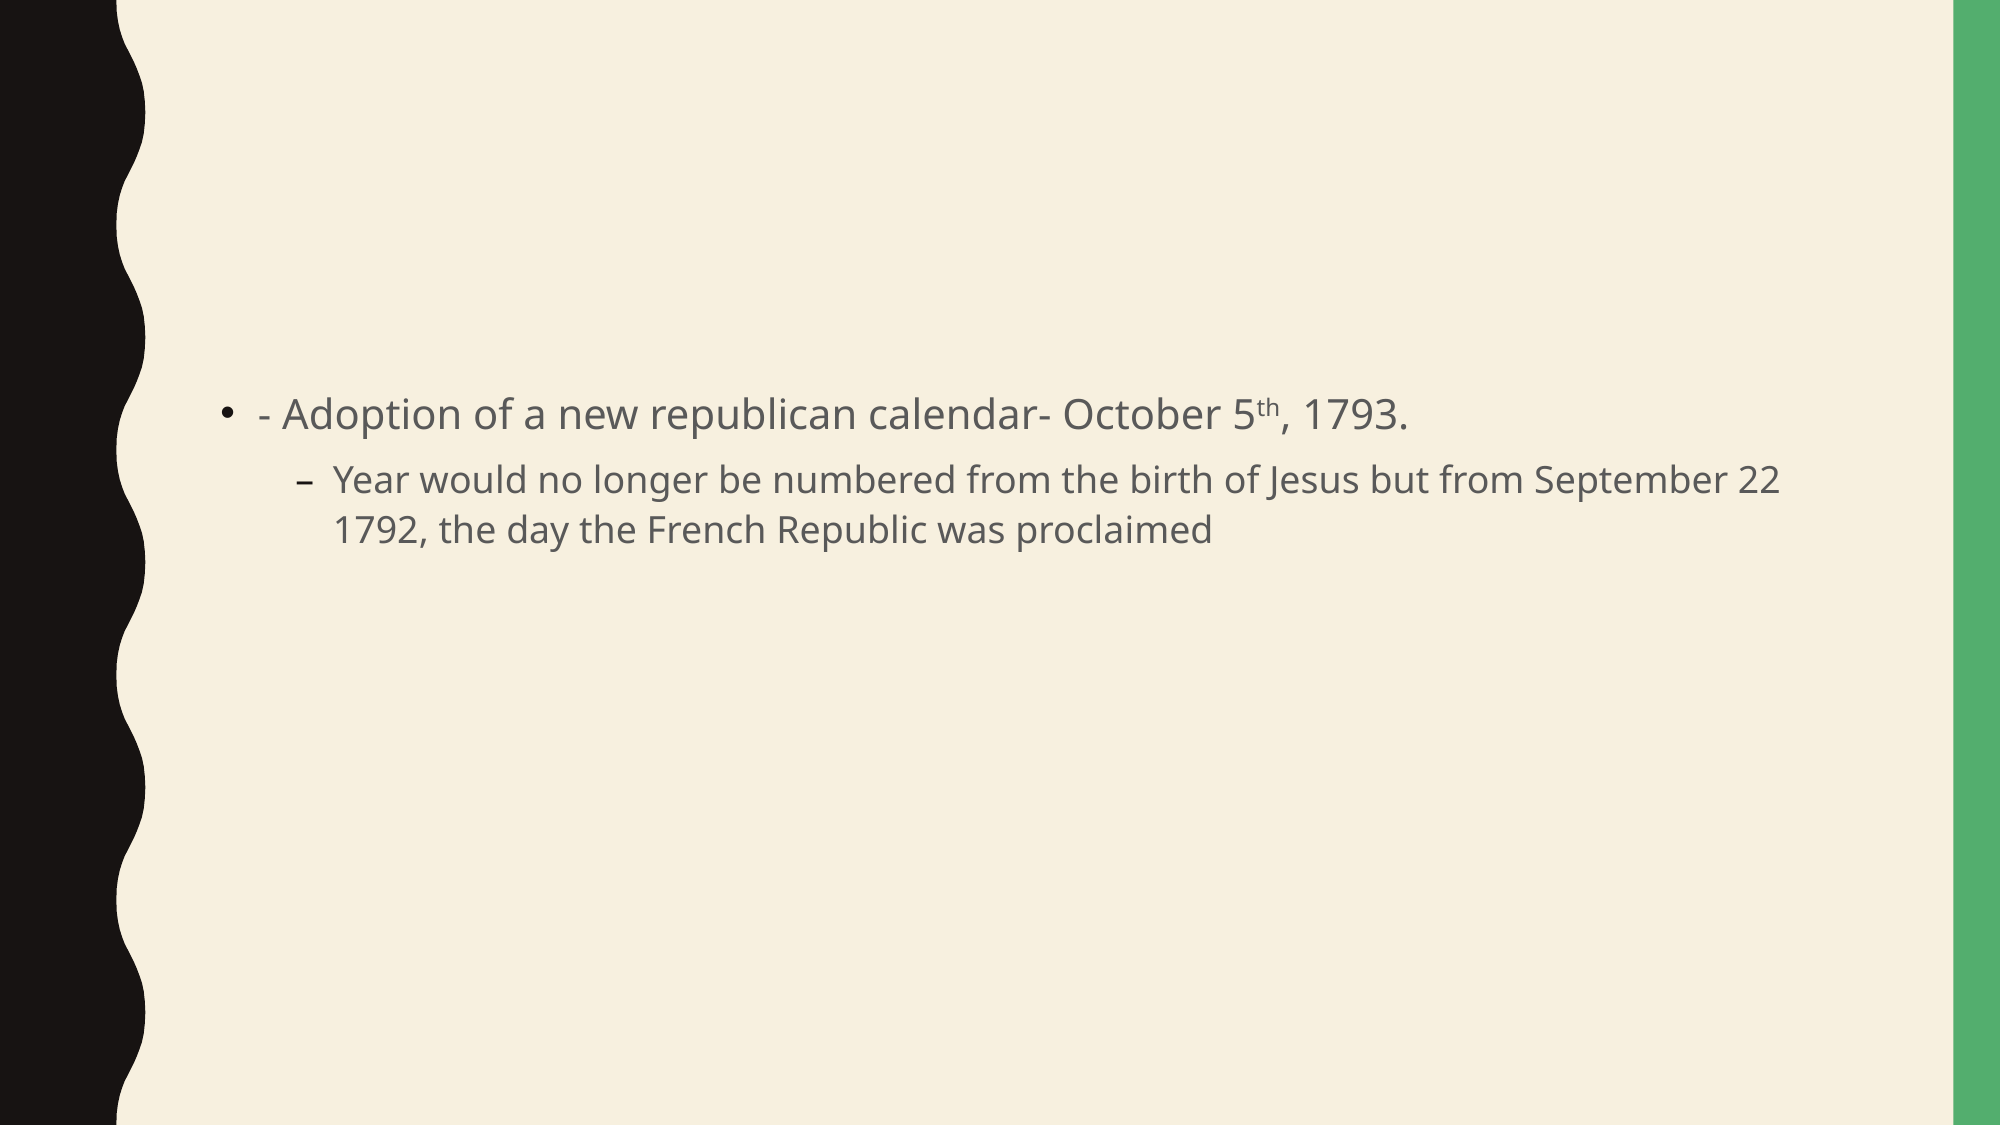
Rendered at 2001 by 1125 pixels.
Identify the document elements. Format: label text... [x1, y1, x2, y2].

list - Adoption of a new republican calendar- October 5th, 1793. Year would no longer be numbered from the birth of Jesus but from September 22 1792, the day the French Republic was proclaimed [205, 375, 1875, 965]
